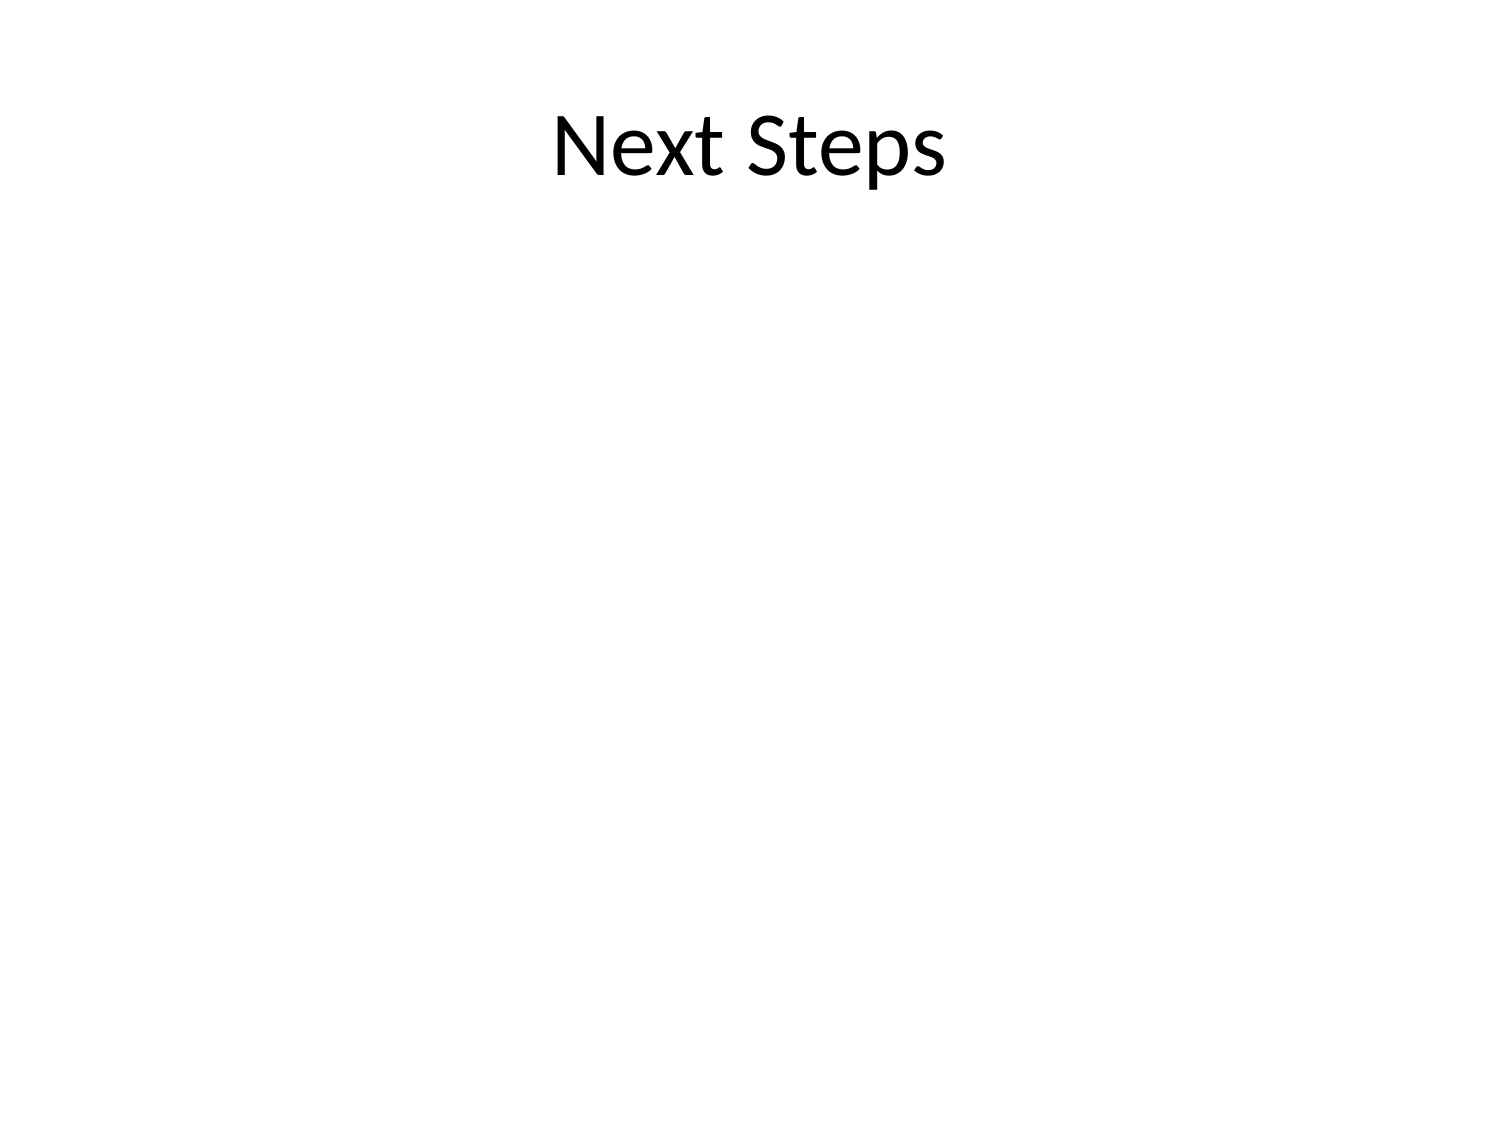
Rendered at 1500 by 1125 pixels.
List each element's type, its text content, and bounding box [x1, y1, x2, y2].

title Next Steps [75, 45, 1425, 233]
